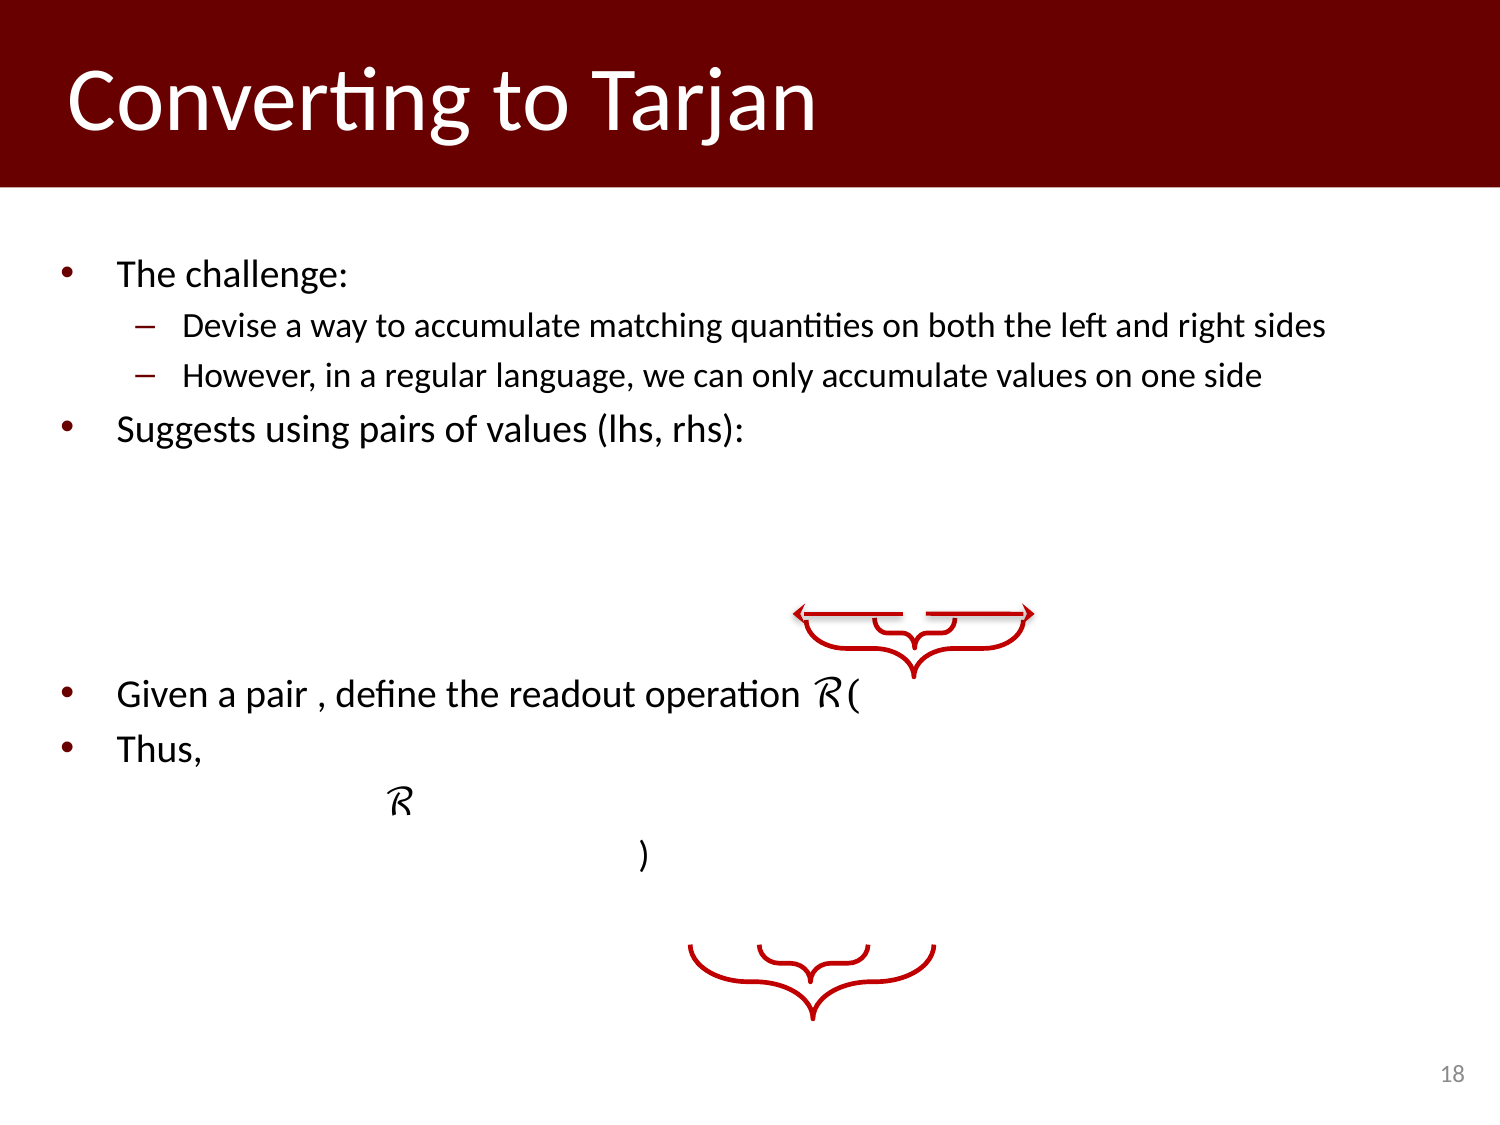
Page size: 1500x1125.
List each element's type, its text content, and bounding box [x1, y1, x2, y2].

text_box [689, 944, 935, 1020]
text_box [758, 944, 869, 983]
text_box [806, 619, 1023, 678]
title Converting to Tarjan [0, 0, 1500, 188]
slide_number 18 [1130, 1042, 1481, 1103]
